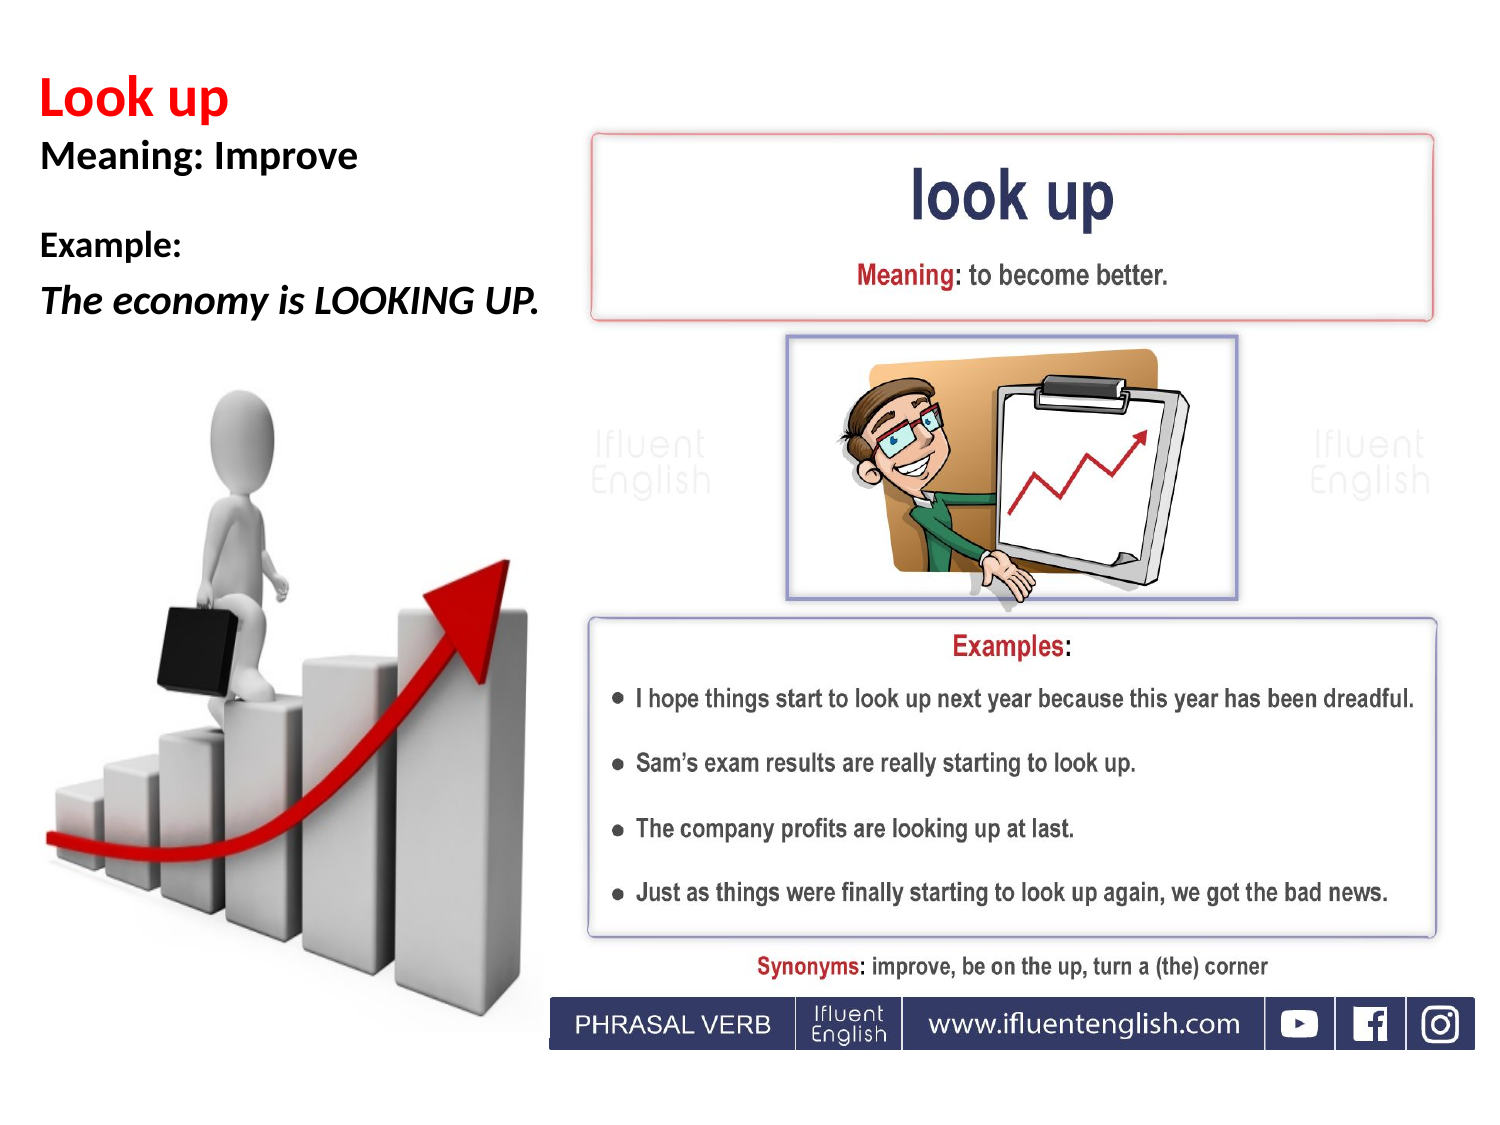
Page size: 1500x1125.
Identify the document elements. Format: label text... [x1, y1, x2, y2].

list Example: The economy is LOOKING UP. [24, 212, 544, 1005]
picture [37, 362, 551, 1038]
title Look up Meaning: Improve [24, 44, 569, 212]
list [549, 105, 1476, 1051]
